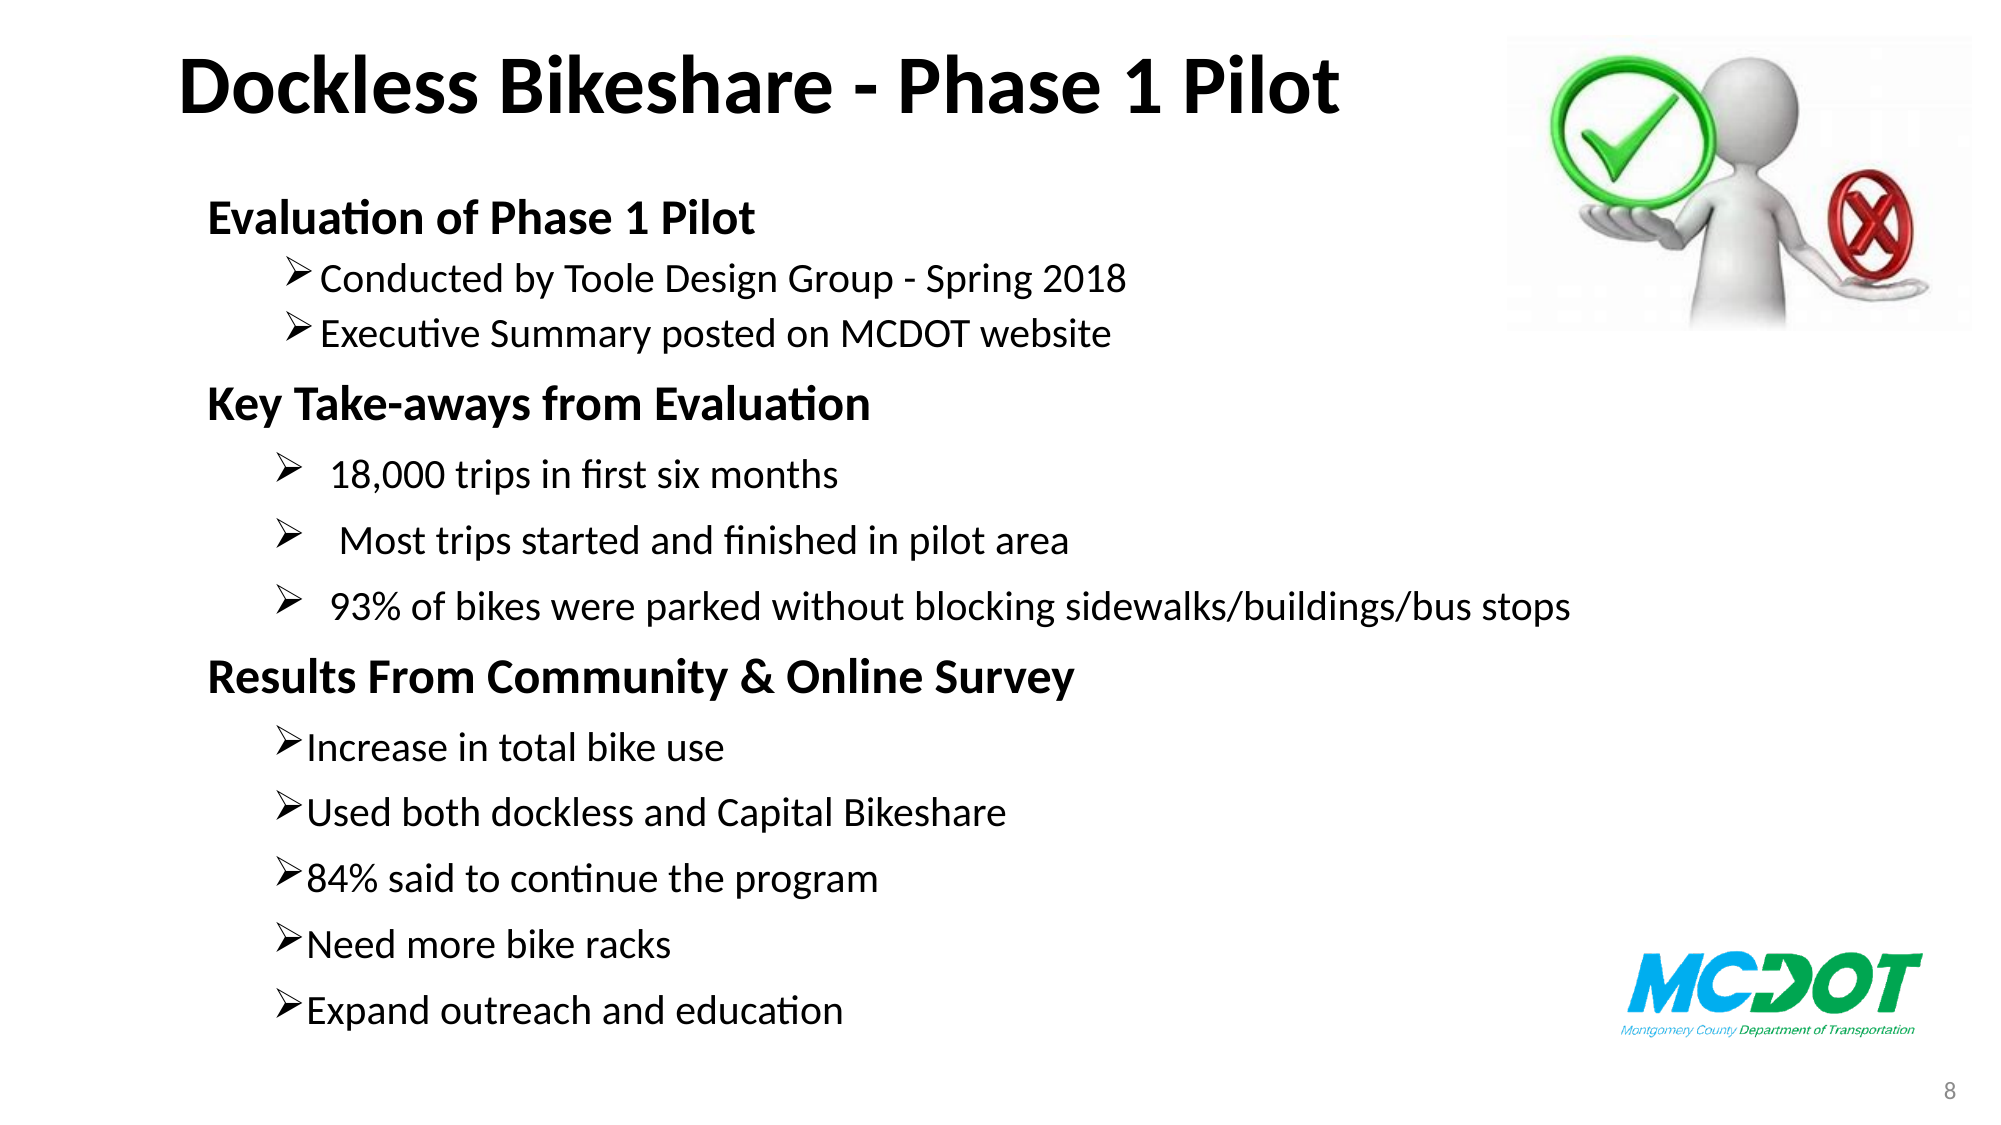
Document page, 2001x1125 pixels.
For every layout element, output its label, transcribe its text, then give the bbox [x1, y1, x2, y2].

slide_number 8 [1881, 1061, 1972, 1117]
title Dockless Bikeshare - Phase 1 Pilot [163, 24, 1808, 250]
list Evaluation of Phase 1 Pilot Conducted by Toole Design Group - Spring 2018 Executive Summary posted on MCDOT website Key Take-aways from Evaluation 18,000 trips in first six months Most trips started and finished in pilot area 93% of bikes were parked without blocking sidewalks/buildings/bus stops Results From Community & Online Survey Increase in total bike use Used both dockless and Capital Bikeshare 84% said to continue the program Need more bike racks Expand outreach and education [192, 184, 1837, 1062]
picture [1507, 35, 1972, 332]
picture [1617, 940, 1927, 1040]
